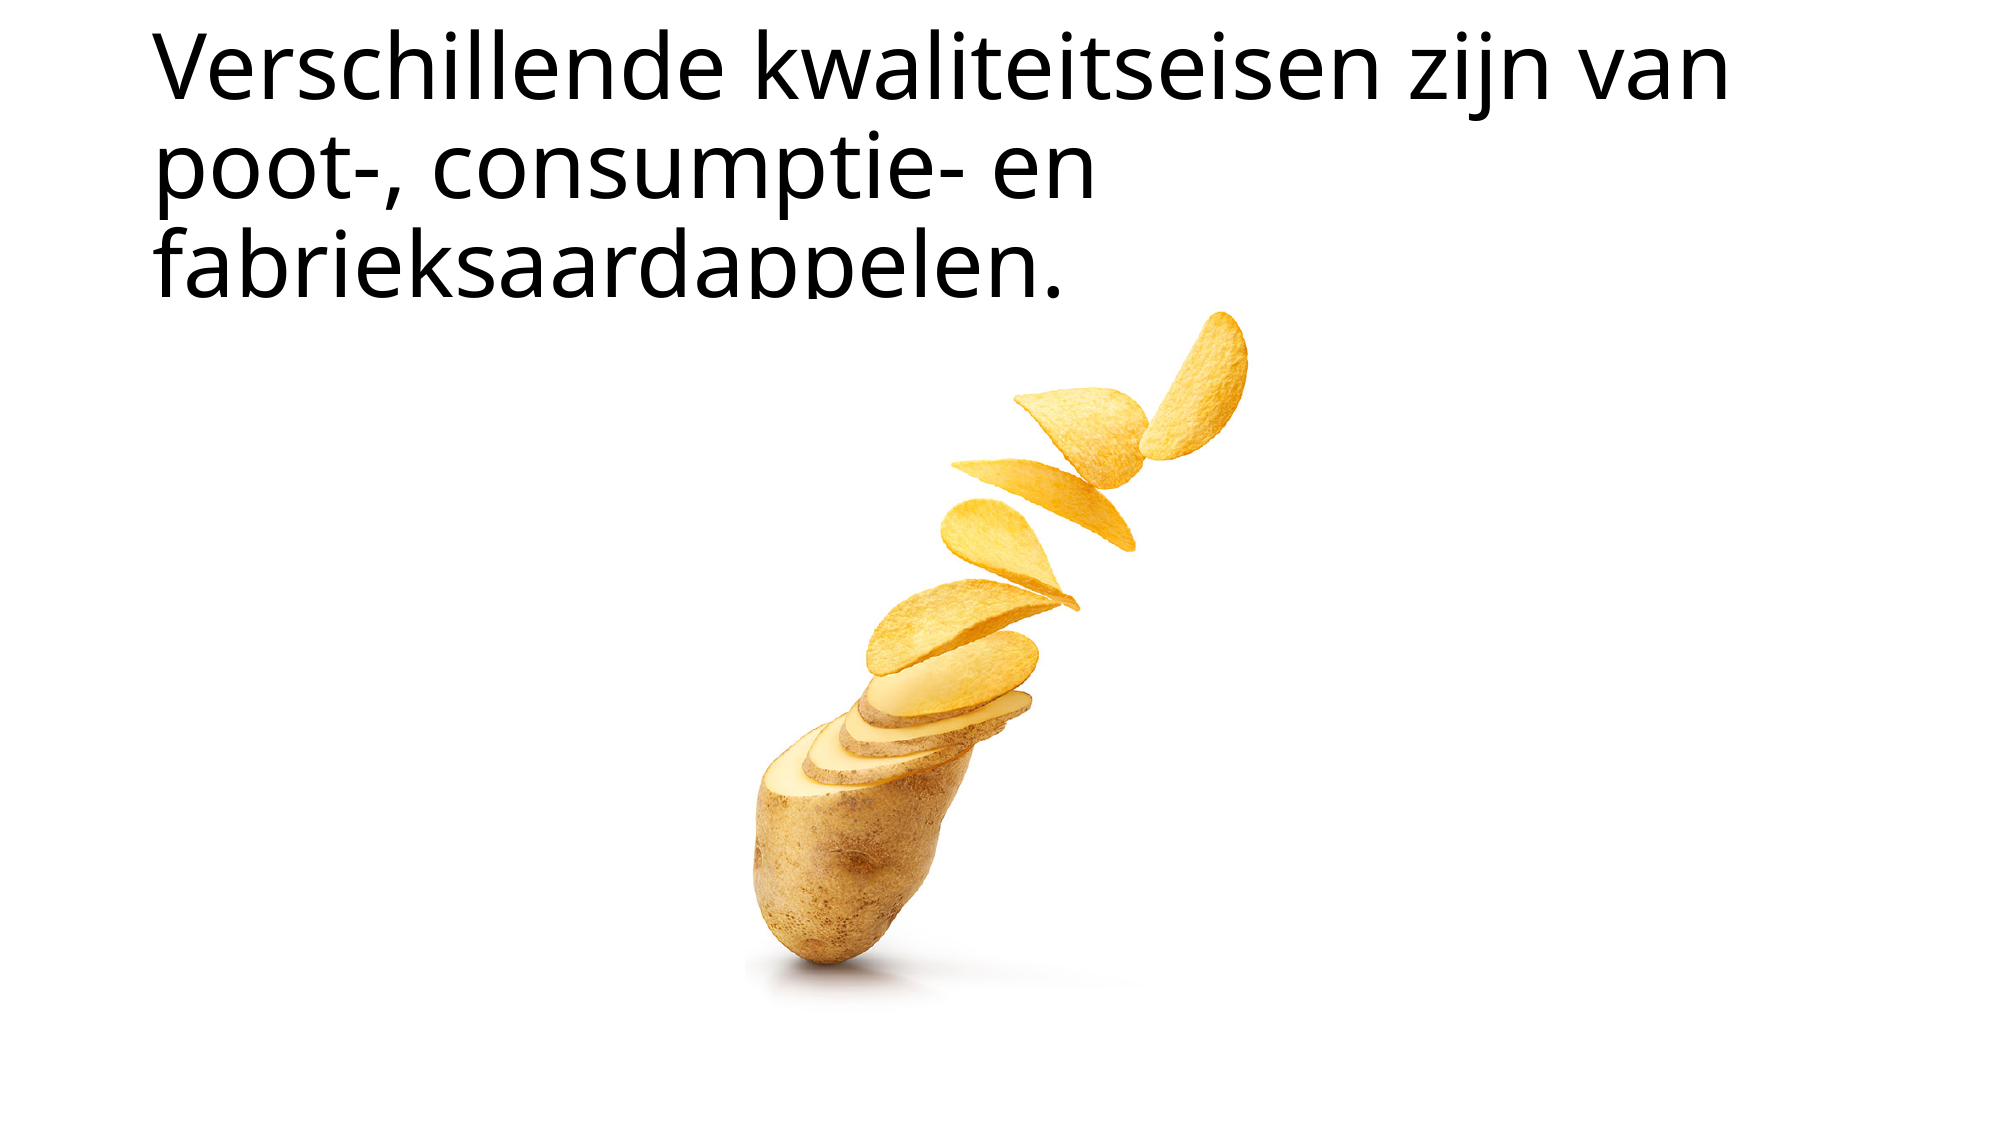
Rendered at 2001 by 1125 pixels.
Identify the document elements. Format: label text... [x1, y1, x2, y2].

title Verschillende kwaliteitseisen zijn van poot-, consumptie- en fabrieksaardappelen. [137, 59, 1863, 278]
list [745, 299, 1255, 1014]
